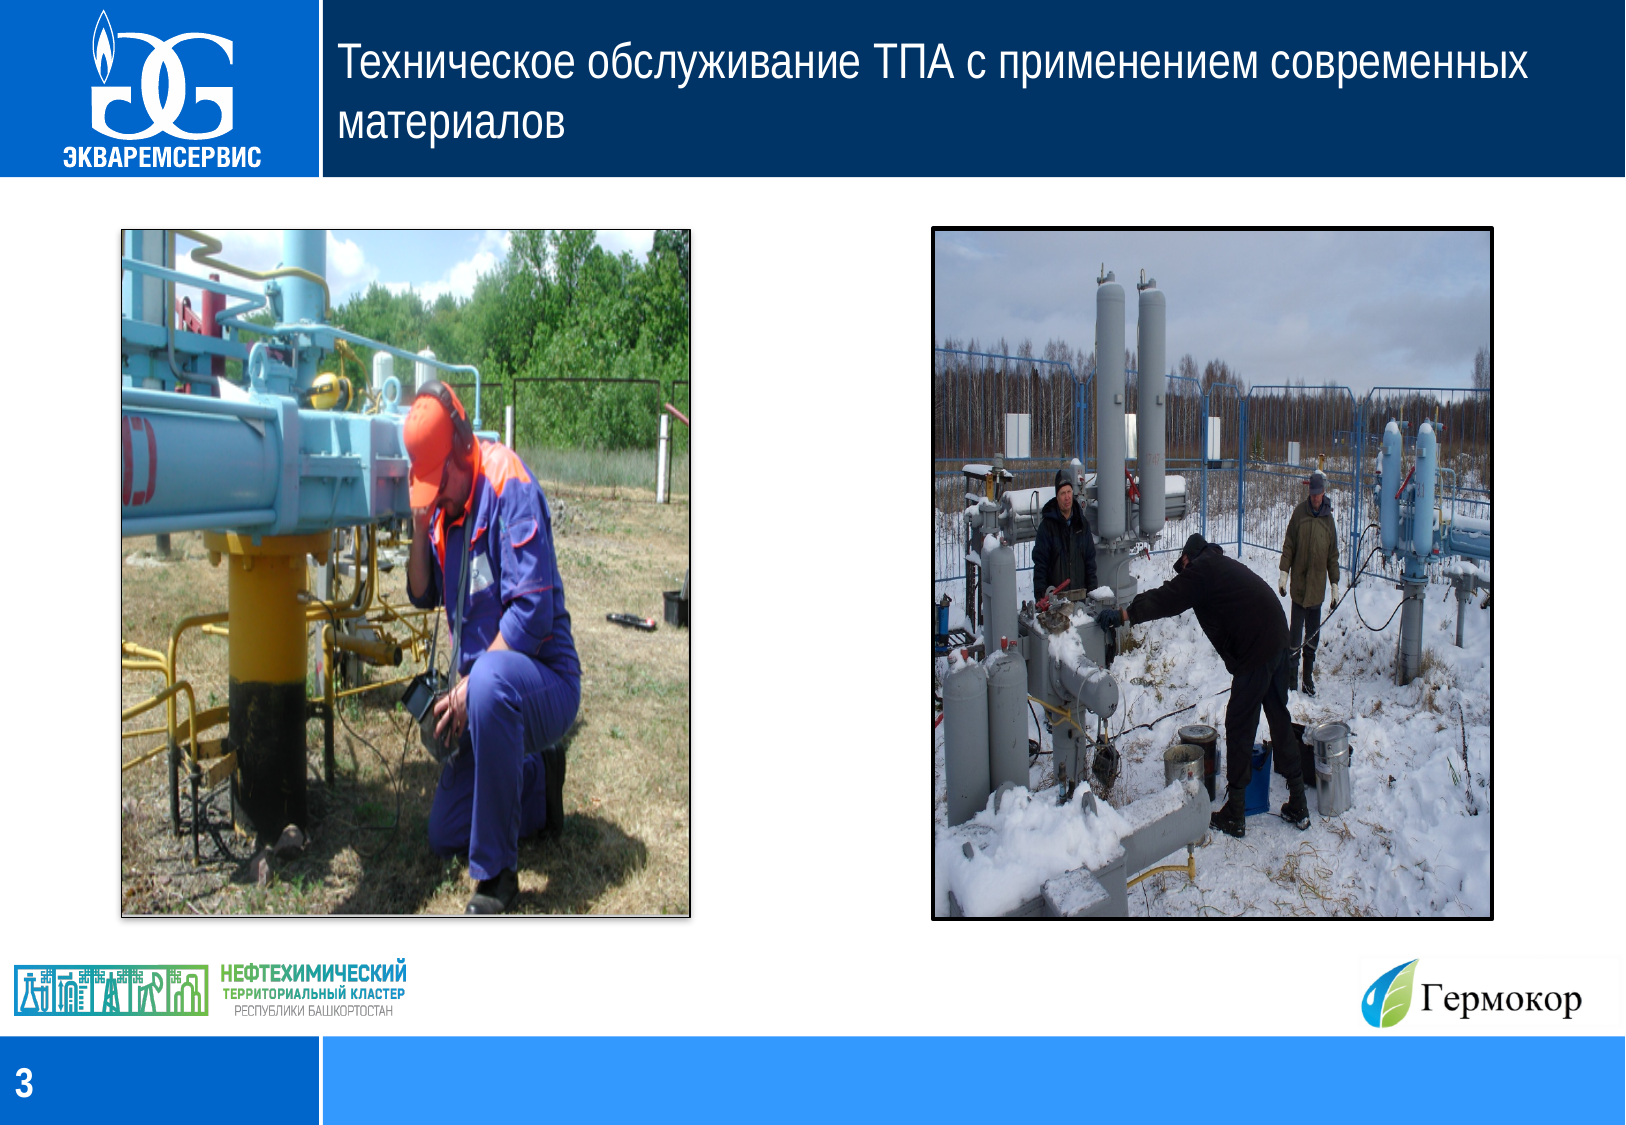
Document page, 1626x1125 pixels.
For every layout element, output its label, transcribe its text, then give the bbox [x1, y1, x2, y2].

text_box Техническое обслуживание ТПА с применением современных материалов [321, 0, 1625, 179]
text_box [321, 1034, 1625, 1125]
picture [13, 958, 406, 1016]
text_box 3 [0, 1034, 321, 1125]
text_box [60, 6, 264, 171]
picture [934, 230, 1491, 918]
picture [1355, 952, 1625, 1031]
picture [121, 230, 690, 918]
text_box [0, 0, 321, 179]
